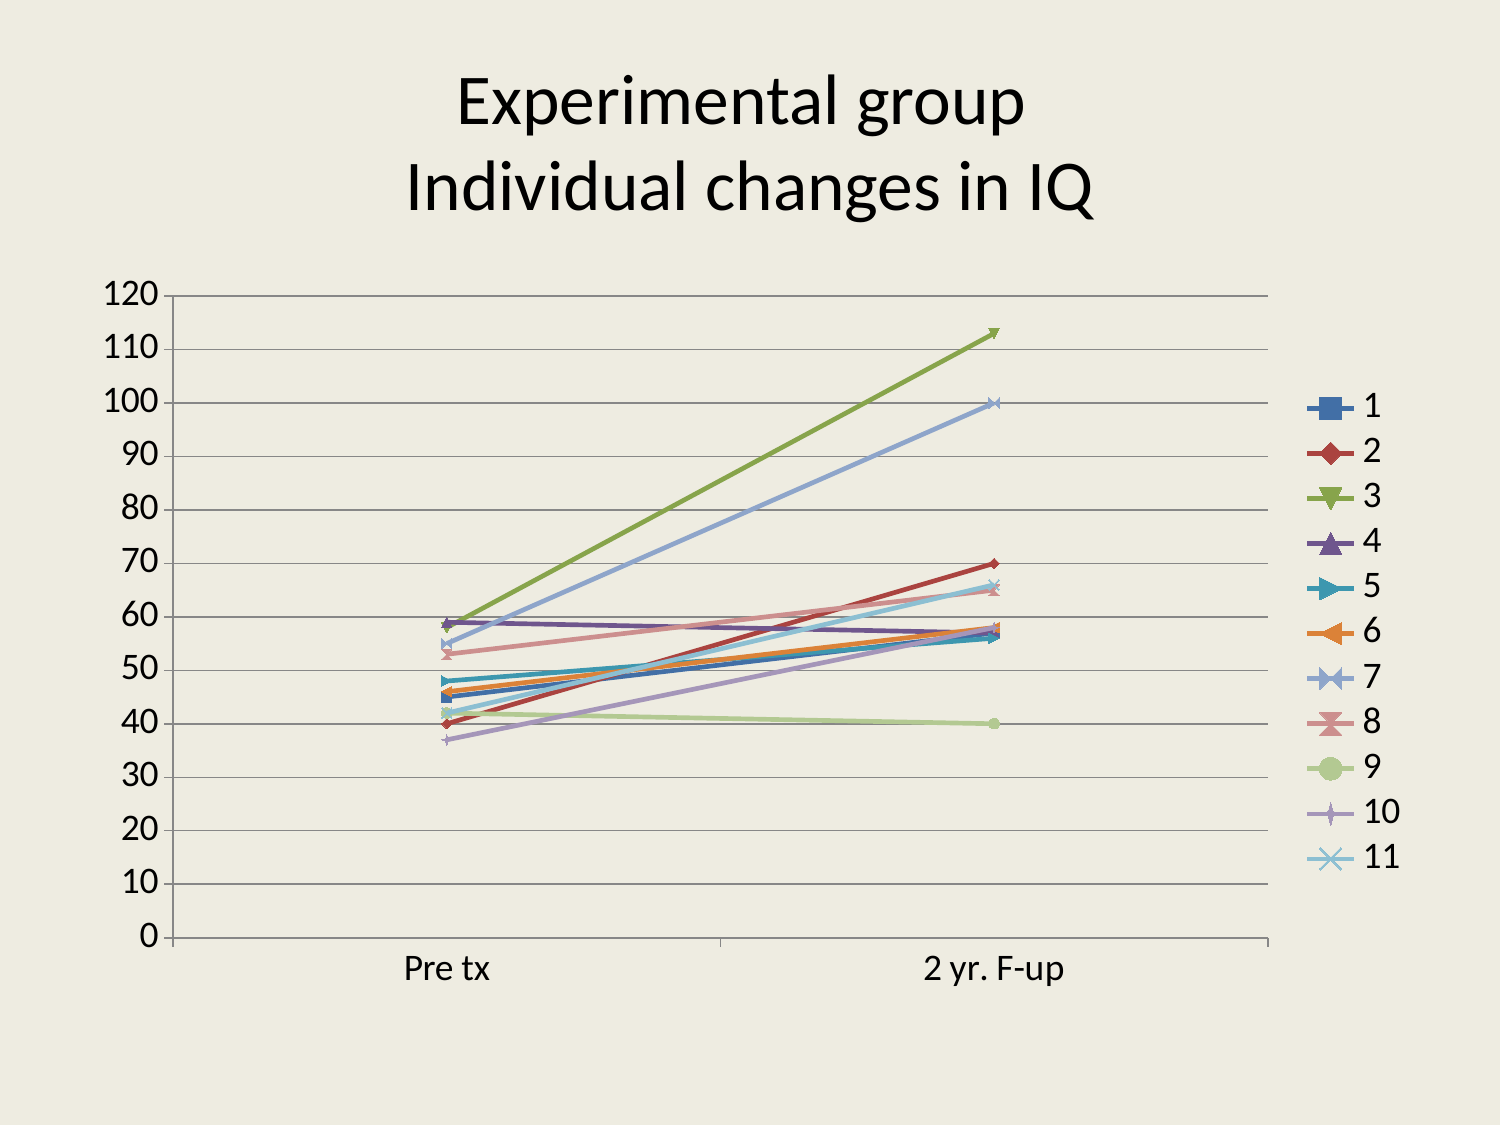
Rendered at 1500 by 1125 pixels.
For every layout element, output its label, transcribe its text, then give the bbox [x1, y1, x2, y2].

title Experimental group Individual changes in IQ [75, 45, 1425, 233]
chart [74, 262, 1426, 1006]
